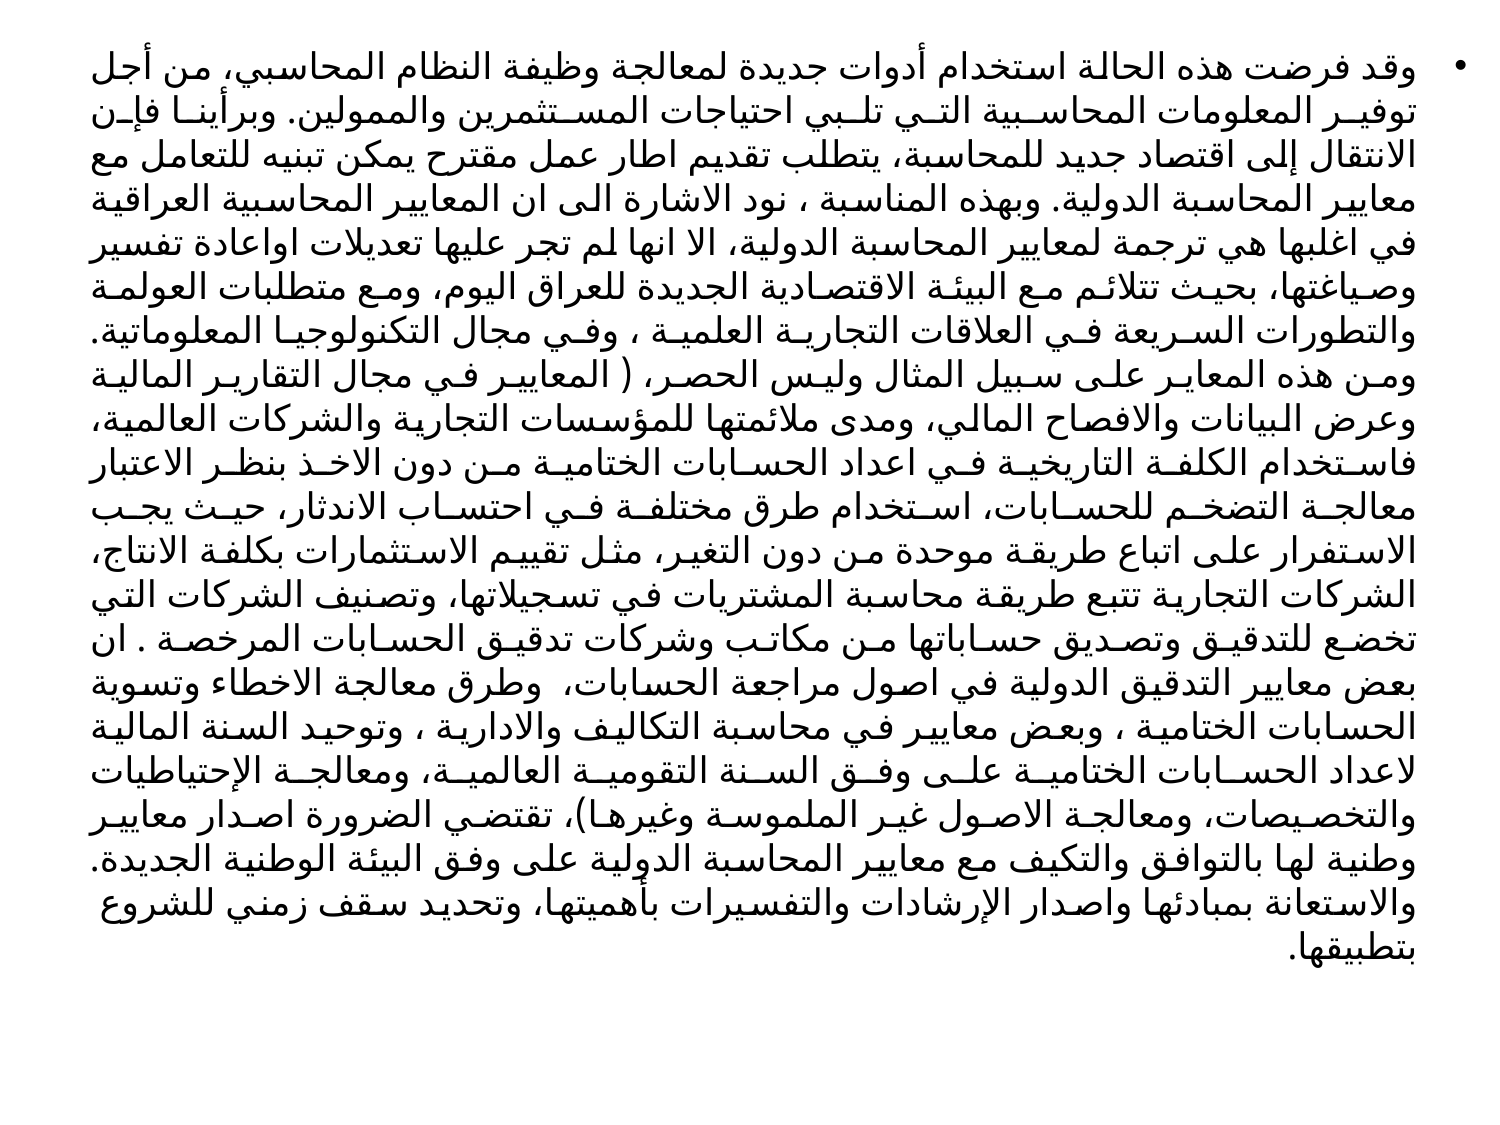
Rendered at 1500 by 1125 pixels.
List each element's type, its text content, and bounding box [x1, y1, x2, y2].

list وقد فرضت هذه الحالة استخدام أدوات جديدة لمعالجة وظيفة النظام المحاسبي، من أجل توفير المعلومات المحاسبية التي تلبي احتياجات المستثمرين والممولين. وبرأينا فإن الانتقال إلى اقتصاد جديد للمحاسبة، يتطلب تقديم اطار عمل مقترح يمكن تبنيه للتعامل مع معايير المحاسبة الدولية. وبهذه المناسبة ، نود الاشارة الى ان المعايير المحاسبية العراقية في اغلبها هي ترجمة لمعايير المحاسبة الدولية، الا انها لم تجر عليها تعديلات اواعادة تفسير وصياغتها، بحيث تتلائم مع البيئة الاقتصادية الجديدة للعراق اليوم، ومع متطلبات العولمة والتطورات السريعة في العلاقات التجارية العلمية ، وفي مجال التكنولوجيا المعلوماتية. ومن هذه المعاير على سبيل المثال وليس الحصر، ( المعايير في مجال التقارير المالية وعرض البيانات والافصاح المالي، ومدى ملائمتها للمؤسسات التجارية والشركات العالمية، فاستخدام الكلفة التاريخية في اعداد الحسابات الختامية من دون الاخذ بنظر الاعتبار معالجة التضخم للحسابات، استخدام طرق مختلفة في احتساب الاندثار، حيث يجب الاستفرار على اتباع طريقة موحدة من دون التغير، مثل تقييم الاستثمارات بكلفة الانتاج، الشركات التجارية تتبع طريقة محاسبة المشتريات في تسجيلاتها، وتصنيف الشركات التي تخضع للتدقيق وتصديق حساباتها من مكاتب وشركات تدقيق الحسابات المرخصة . ان بعض معايير التدقيق الدولية في اصول مراجعة الحسابات، وطرق معالجة الاخطاء وتسوية الحسابات الختامية ، وبعض معايير في محاسبة التكاليف والادارية ، وتوحيد السنة المالية لاعداد الحسابات الختامية على وفق السنة التقومية العالمية، ومعالجة الإحتياطيات والتخصيصات، ومعالجة الاصول غير الملموسة وغيرها)، تقتضي الضرورة اصدار معايير وطنية لها بالتوافق والتكيف مع معايير المحاسبة الدولية على وفق البيئة الوطنية الجديدة. والاستعانة بمبادئها واصدار الإرشادات والتفسيرات بأهميتها، وتحديد سقف زمني للشروع بتطبيقها. [75, 35, 1477, 1005]
